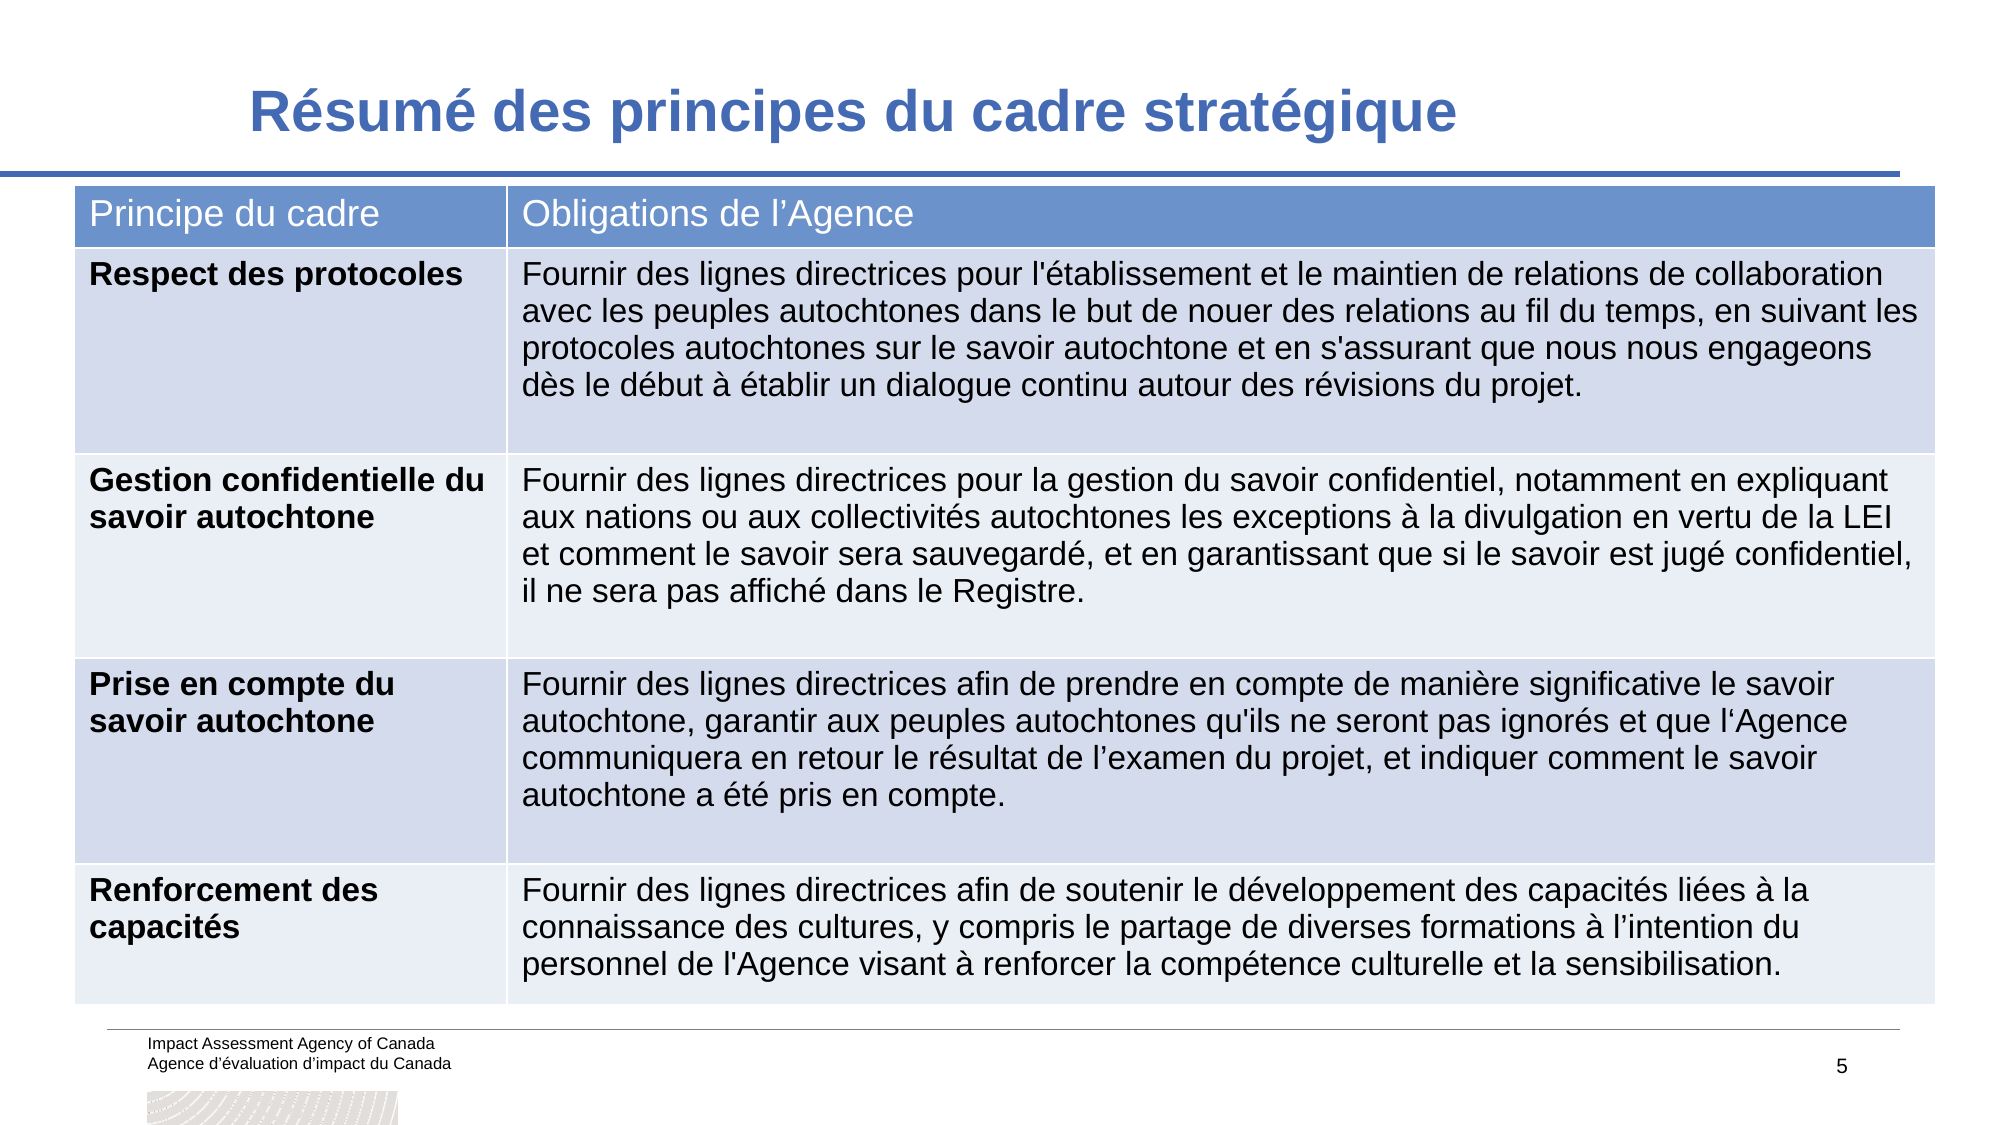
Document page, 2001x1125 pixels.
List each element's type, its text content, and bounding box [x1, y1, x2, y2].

table_cell Fournir des lignes directrices pour l'établissement et le maintien de relations de collaboration avec les peuples autochtones dans le but de nouer des relations au fil du temps, en suivant les protocoles autochtones sur le savoir autochtone et en s'assurant que nous nous engageons dès le début à établir un dialogue continu autour des révisions du projet. [508, 249, 1935, 453]
table_cell Fournir des lignes directrices afin de prendre en compte de manière significative le savoir autochtone, garantir aux peuples autochtones qu'ils ne seront pas ignorés et que l‘Agence communiquera en retour le résultat de l’examen du projet, et indiquer comment le savoir autochtone a été pris en compte. [508, 659, 1935, 863]
table_header Obligations de l’Agence [508, 186, 1935, 247]
table_cell Respect des protocoles [75, 249, 506, 453]
table_header Principe du cadre [75, 186, 506, 247]
table_cell Fournir des lignes directrices afin de soutenir le développement des capacités liées à la connaissance des cultures, y compris le partage de diverses formations à l’intention du personnel de l'Agence visant à renforcer la compétence culturelle et la sensibilisation. [508, 865, 1935, 1004]
table_cell Renforcement des capacités [75, 865, 506, 1004]
title Résumé des principes du cadre stratégique [249, 69, 1600, 144]
picture [147, 1091, 398, 1125]
table_cell Fournir des lignes directrices pour la gestion du savoir confidentiel, notamment en expliquant aux nations ou aux collectivités autochtones les exceptions à la divulgation en vertu de la LEI et comment le savoir sera sauvegardé, et en garantissant que si le savoir est jugé confidentiel, il ne sera pas affiché dans le Registre. [508, 455, 1935, 657]
table_cell Prise en compte du savoir autochtone [75, 659, 506, 863]
table_cell Gestion confidentielle du savoir autochtone [75, 455, 506, 657]
